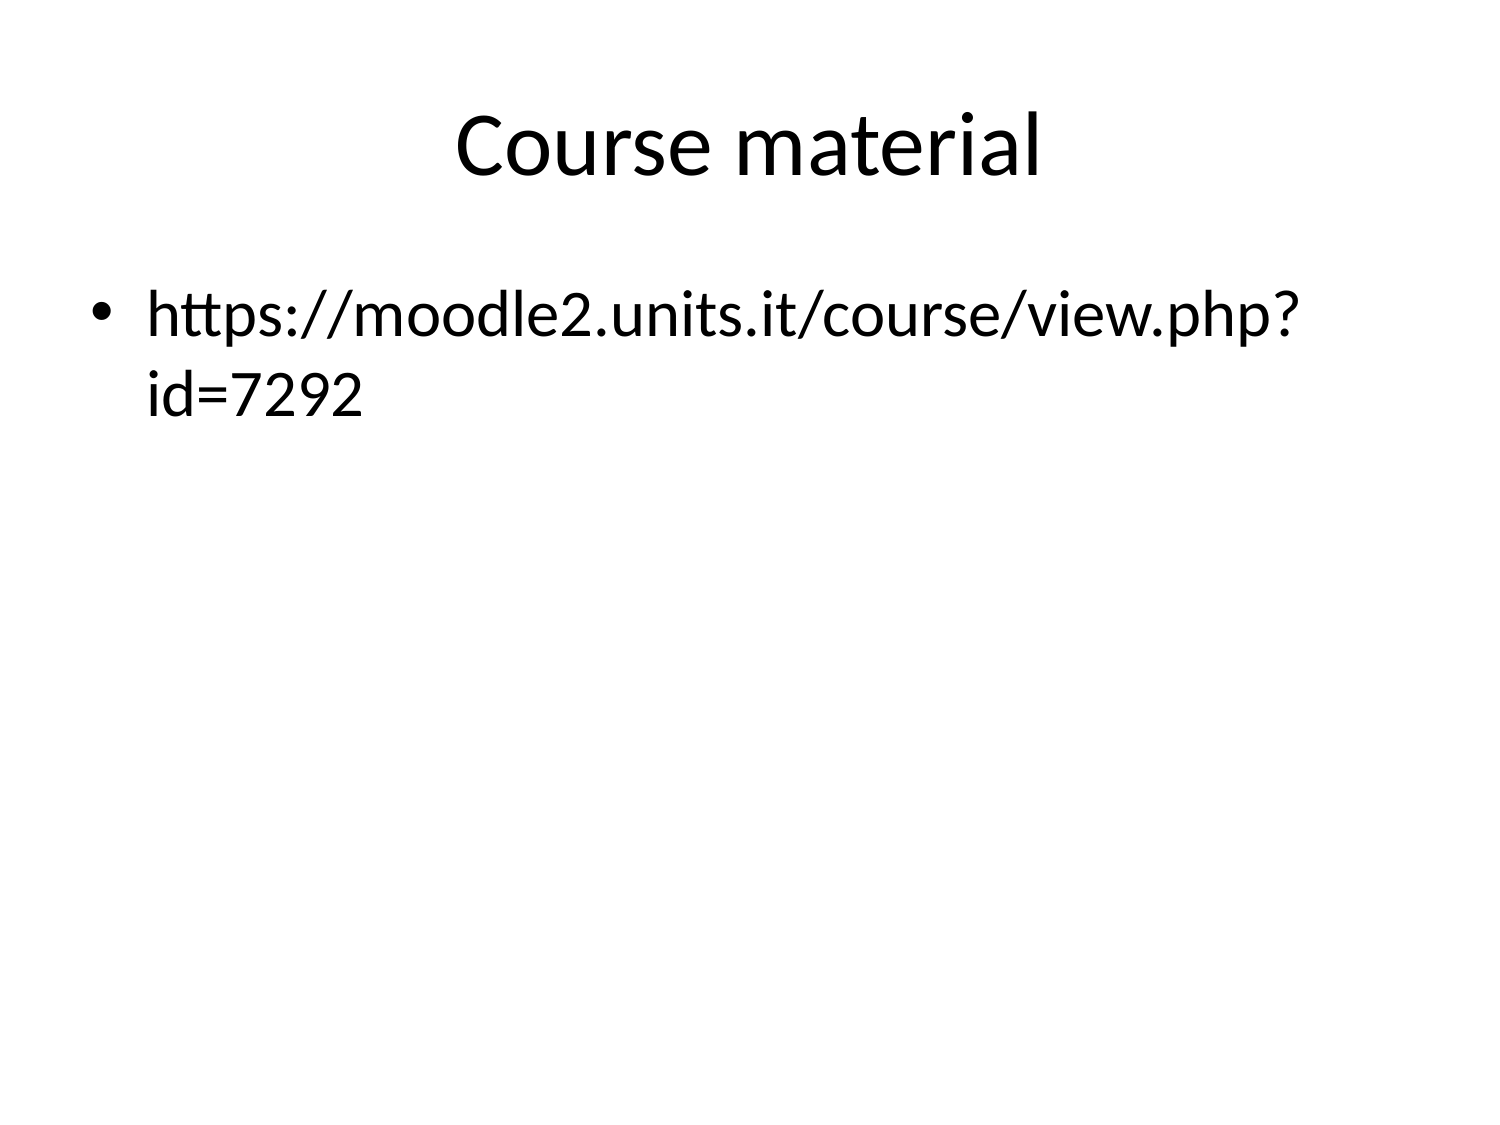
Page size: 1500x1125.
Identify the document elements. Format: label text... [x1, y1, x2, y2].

list https://moodle2.units.it/course/view.php?id=7292 [75, 262, 1425, 1005]
title Course material [75, 45, 1425, 233]
